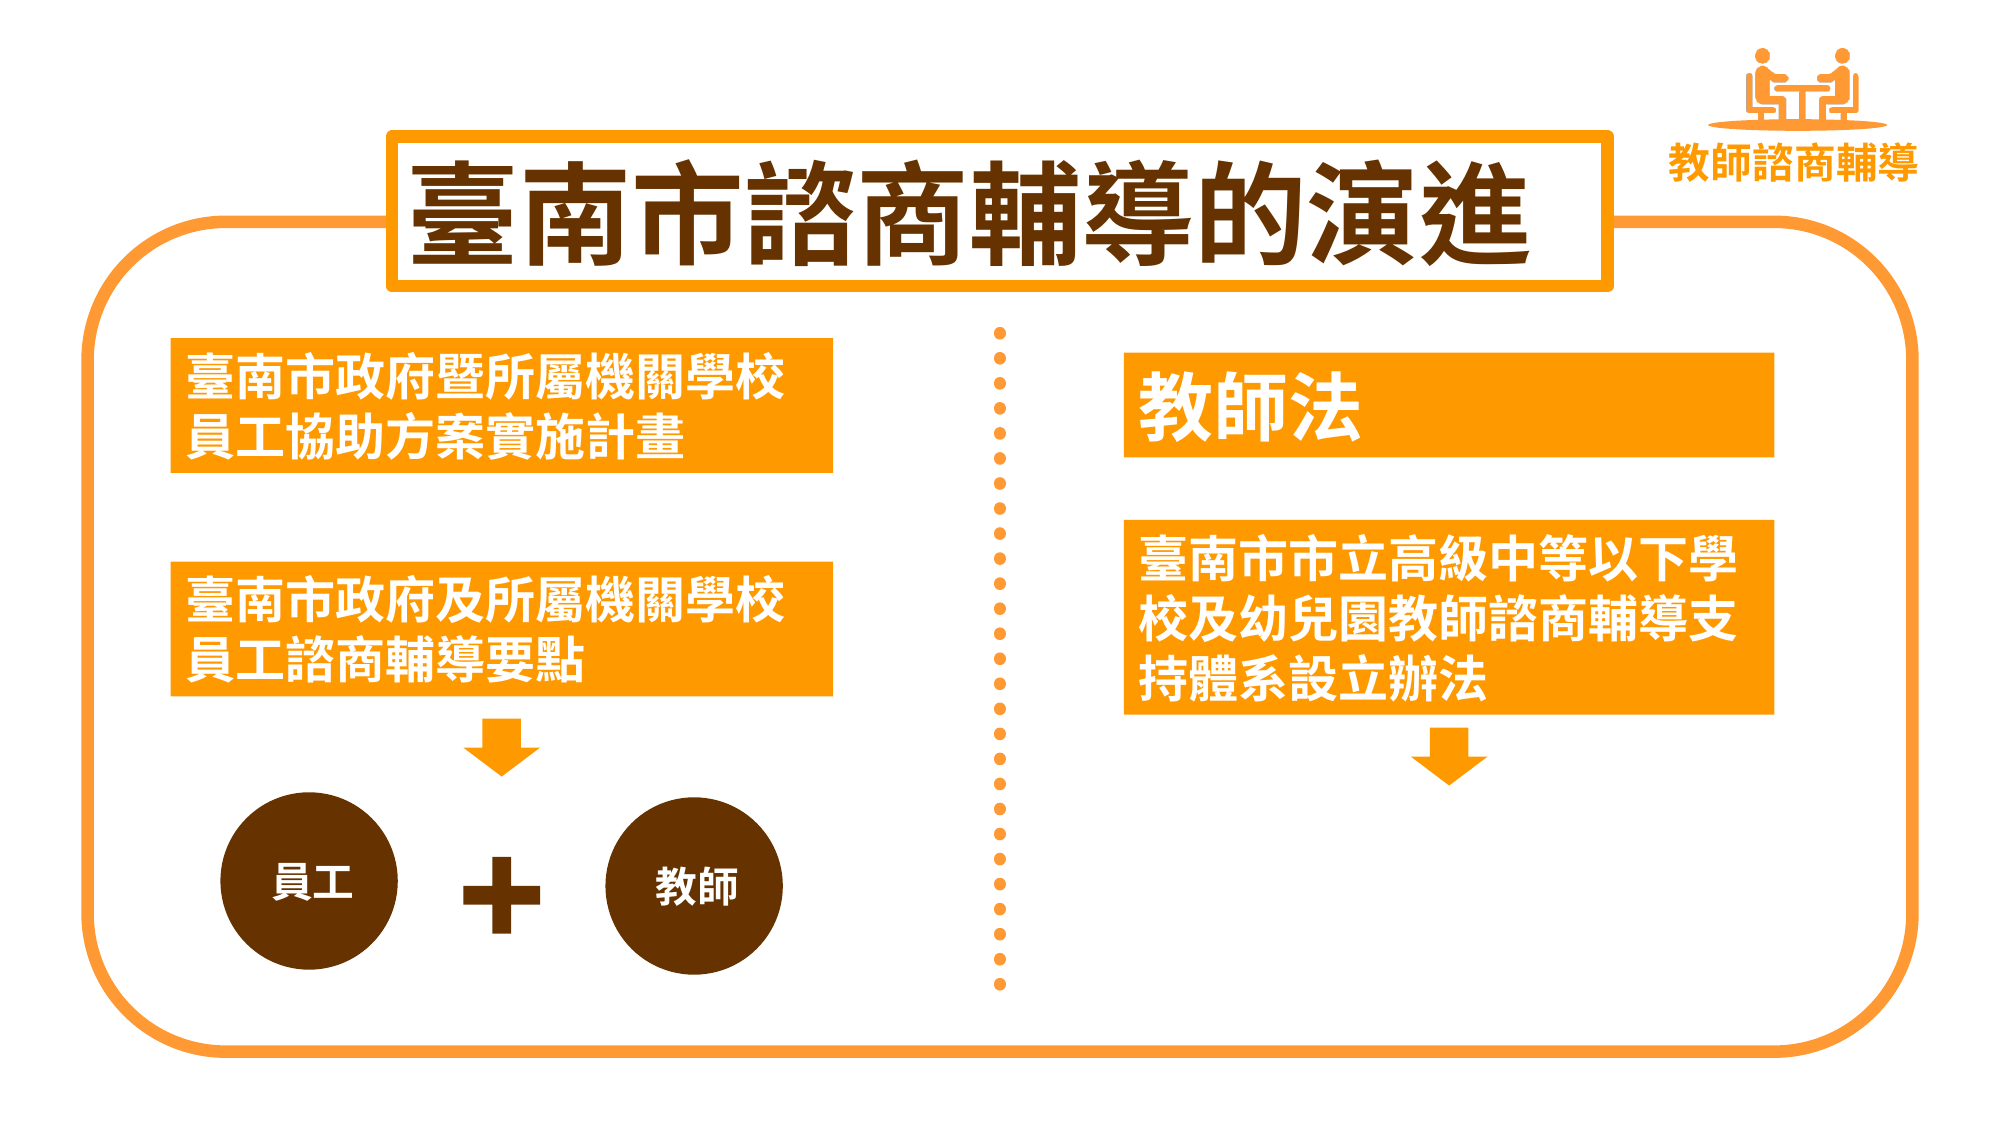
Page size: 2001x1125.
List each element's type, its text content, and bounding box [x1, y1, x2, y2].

text_box [86, 220, 1914, 1053]
text_box [462, 856, 541, 935]
text_box 臺南市市立高級中等以下學校及幼兒園教師諮商輔導支持體系設立辦法 [1123, 519, 1775, 715]
text_box 臺南市諮商輔導的演進 [392, 136, 1608, 287]
text_box [460, 717, 544, 778]
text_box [220, 792, 398, 970]
text_box [1407, 726, 1491, 787]
text_box 教師法 [1123, 352, 1775, 458]
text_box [605, 797, 783, 975]
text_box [1708, 13, 1888, 163]
text_box 教師諮商輔導 [1654, 135, 1951, 195]
